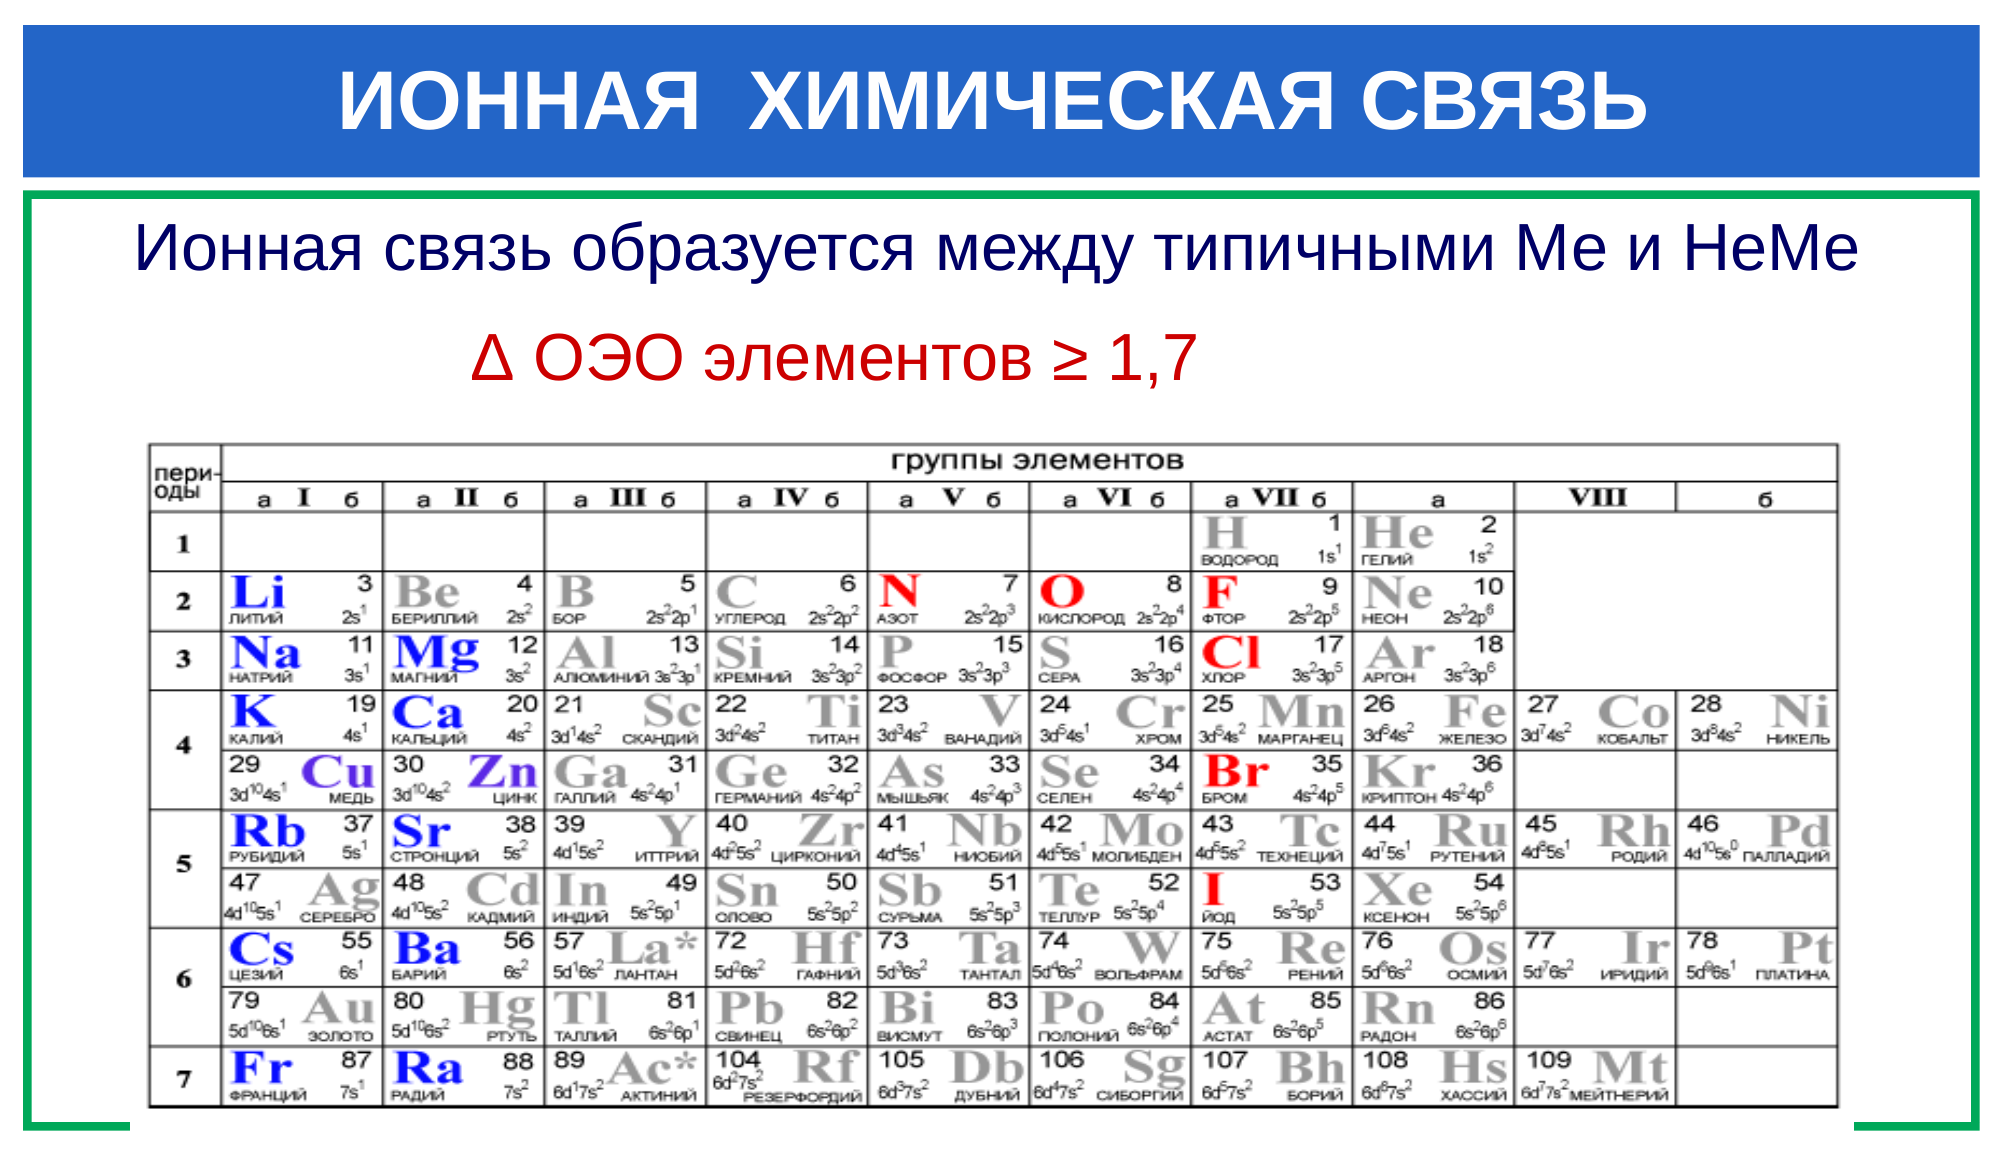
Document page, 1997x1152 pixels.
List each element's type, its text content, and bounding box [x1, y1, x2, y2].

text_box Ионная связь образуется между типичными Ме и НеМе [54, 165, 1942, 322]
text_box Δ ОЭО элементов ≥ 1,7 [95, 306, 1875, 428]
title ИОННАЯ ХИМИЧЕСКАЯ СВЯЗЬ [107, 0, 1905, 165]
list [130, 399, 1854, 1152]
